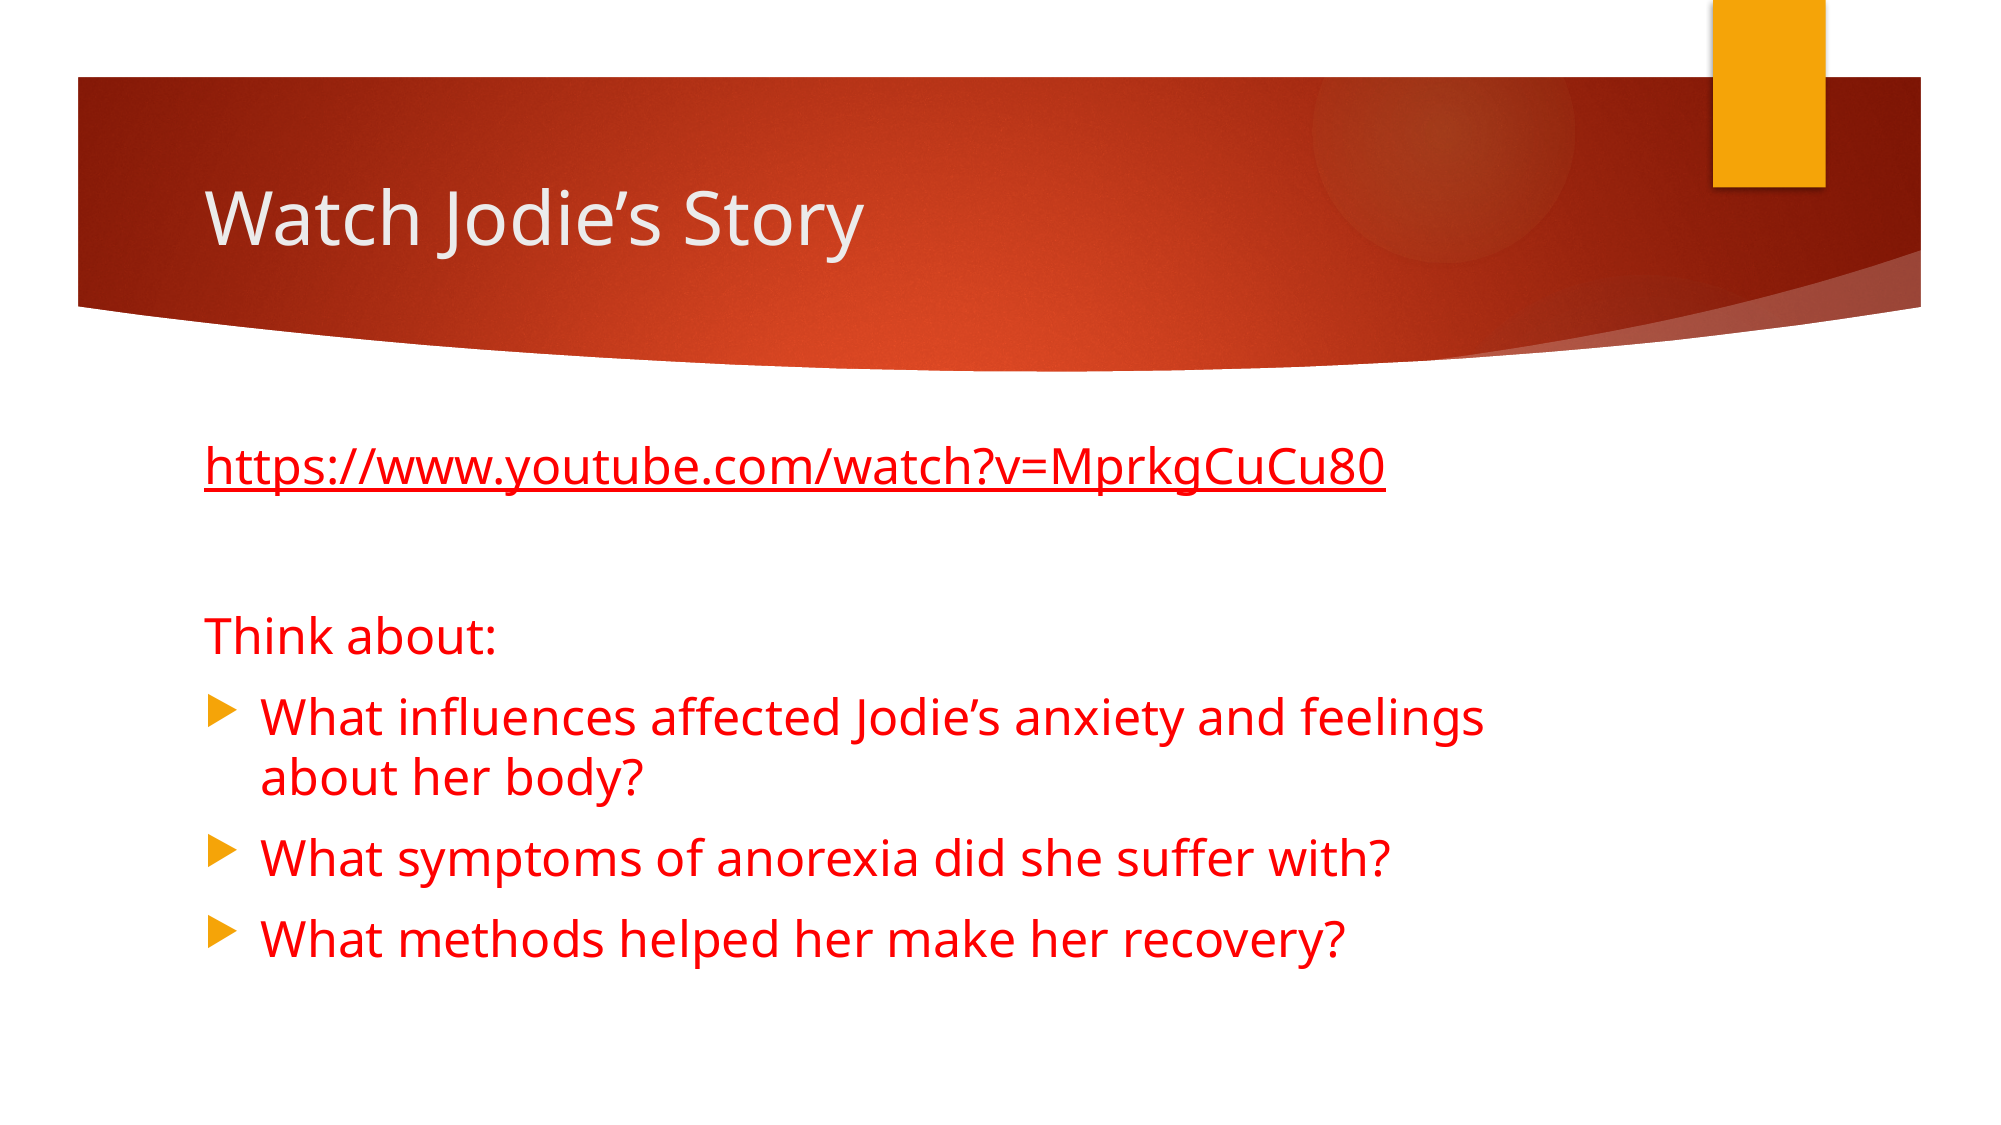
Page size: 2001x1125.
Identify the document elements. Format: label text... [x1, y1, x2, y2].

title Watch Jodie’s Story [189, 155, 1627, 275]
list https://www.youtube.com/watch?v=MprkgCuCu80 Think about: What influences affected Jodie’s anxiety and feelings about her body? What symptoms of anorexia did she suffer with? What methods helped her make her recovery? [189, 427, 1627, 988]
